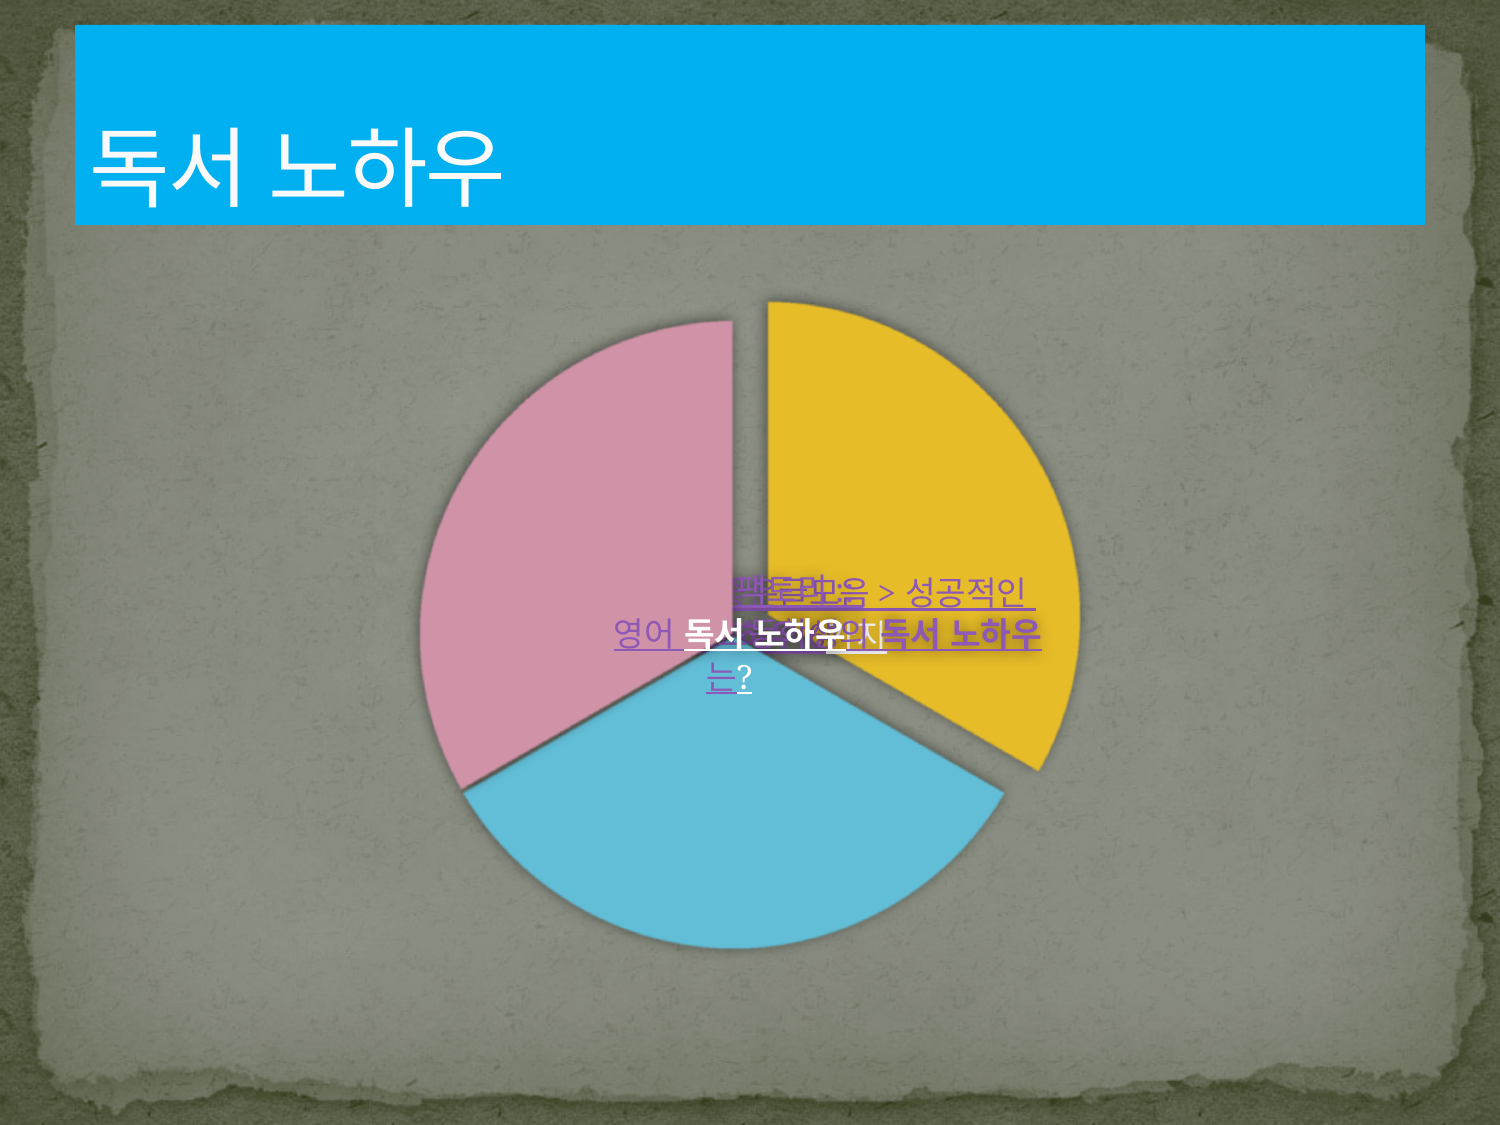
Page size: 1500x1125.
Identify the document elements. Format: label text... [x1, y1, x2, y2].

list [77, 252, 1424, 998]
title 독서 노하우 [74, 24, 1425, 225]
